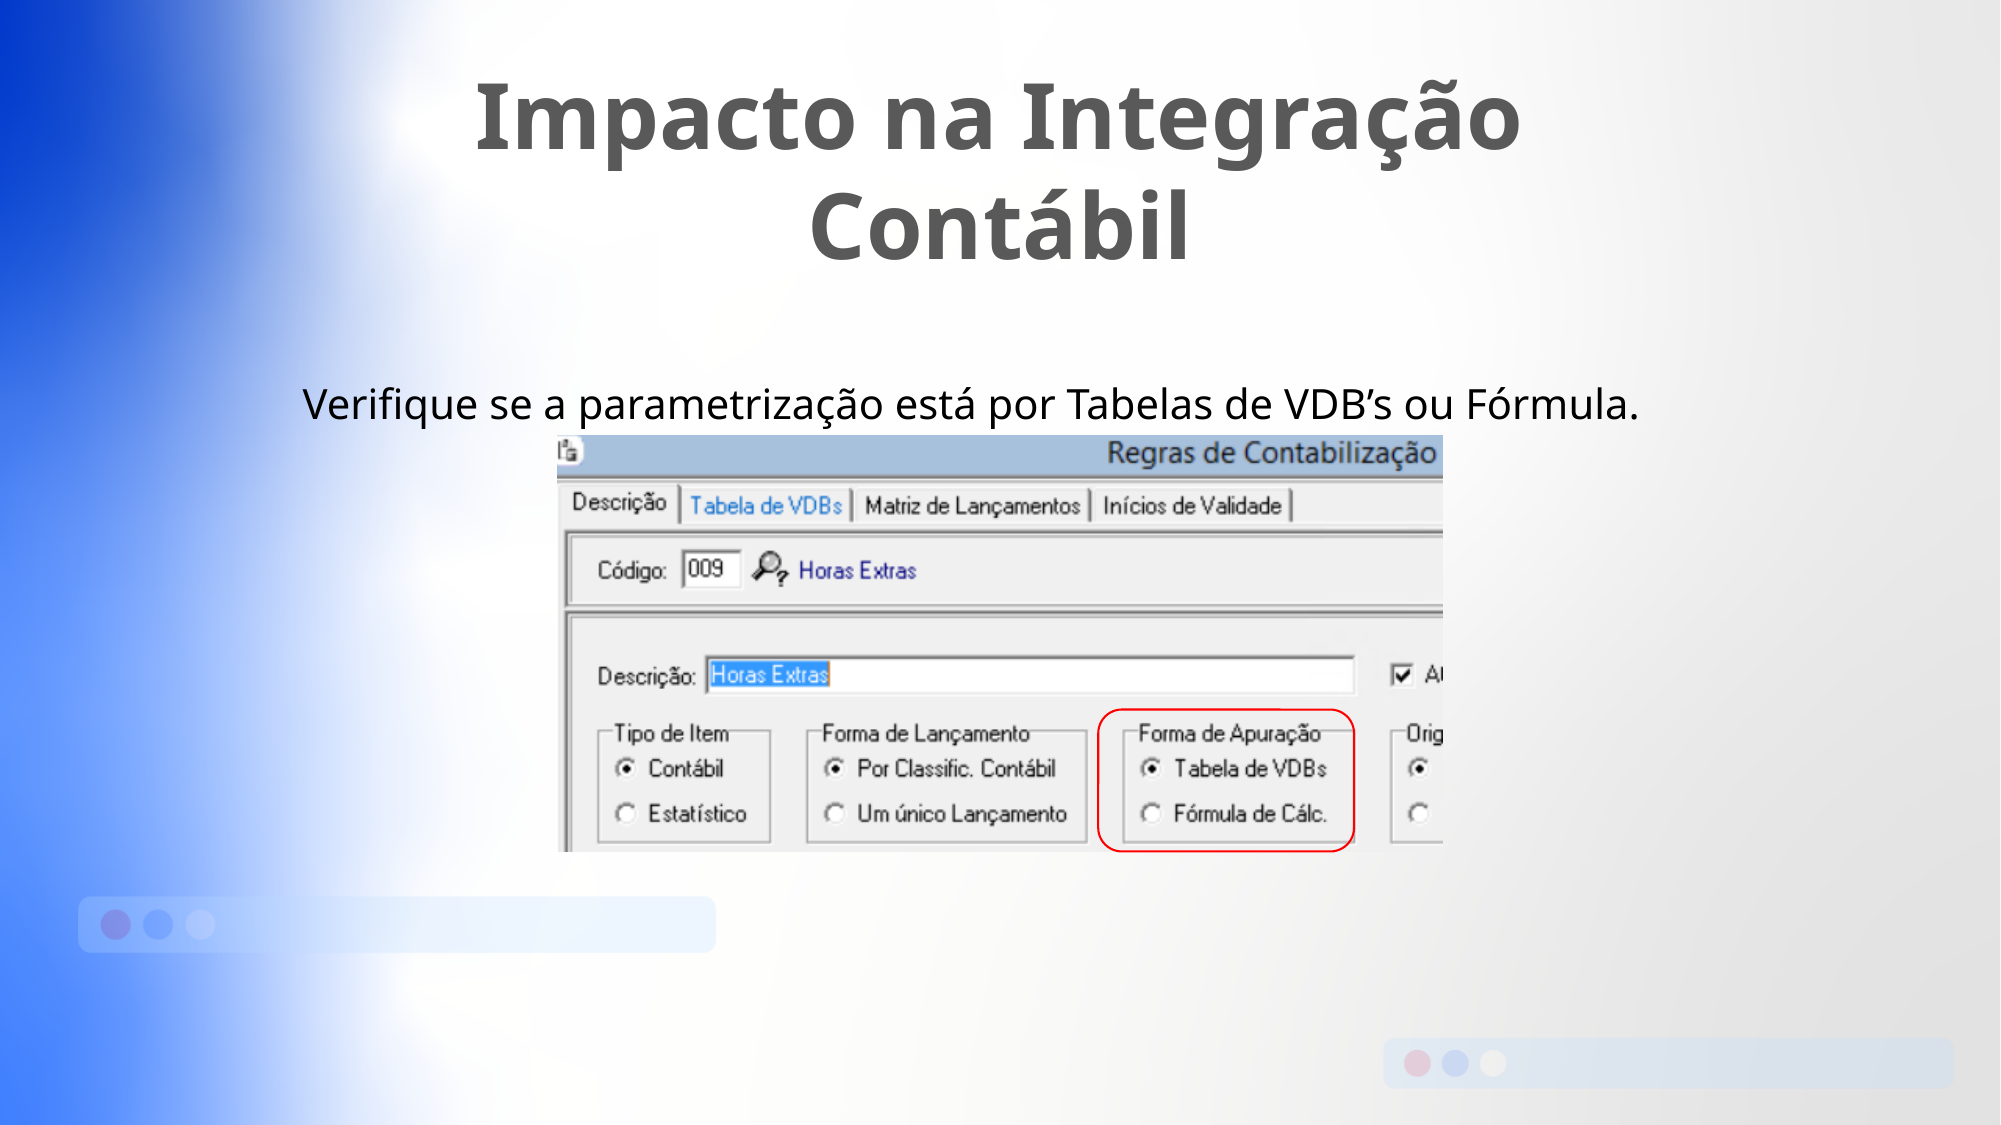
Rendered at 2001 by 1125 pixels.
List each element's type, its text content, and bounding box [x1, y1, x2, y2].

picture [0, 0, 2001, 1125]
text_box Impacto na Integração Contábil Verifique se a parametrização está por Tabelas de VDB’s ou Fórmula. [287, 50, 1713, 766]
